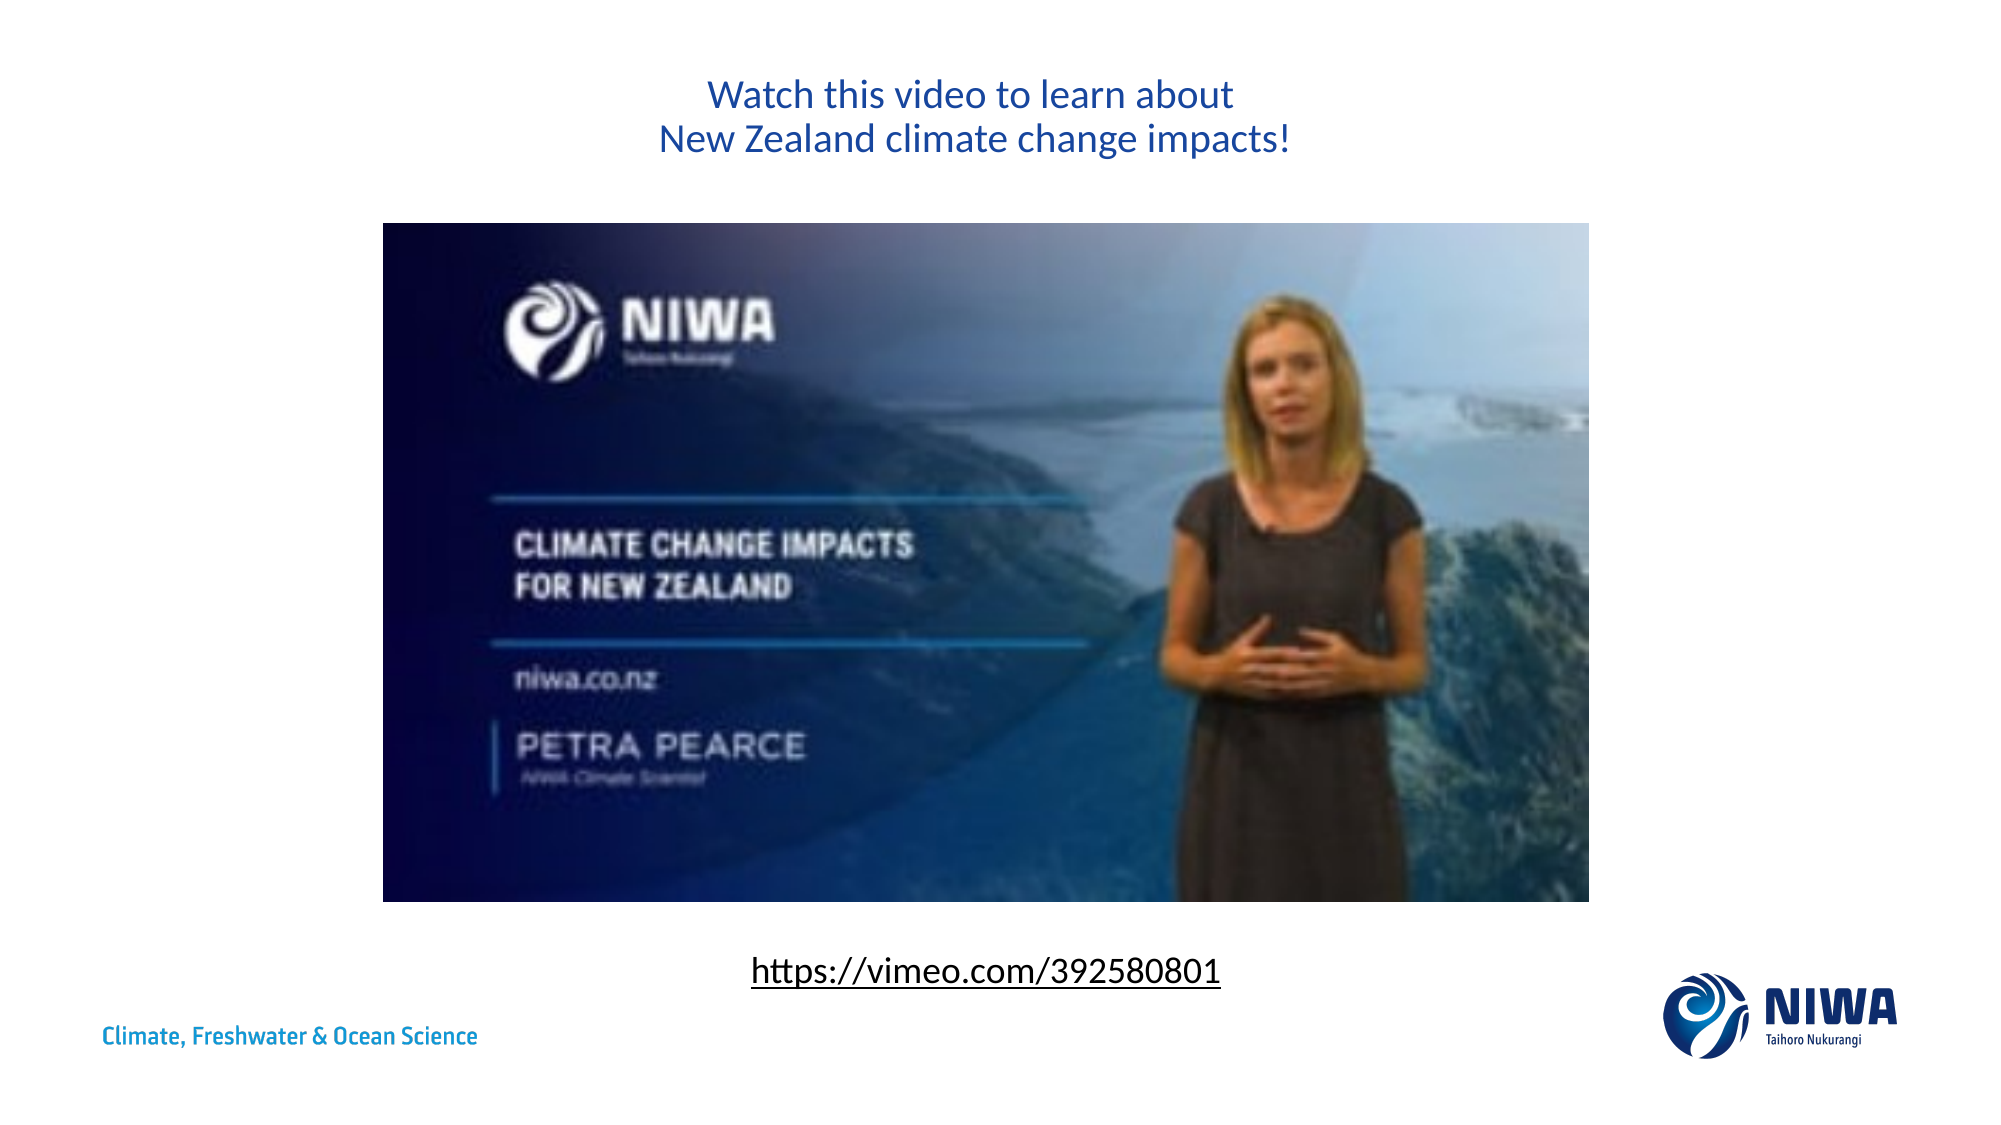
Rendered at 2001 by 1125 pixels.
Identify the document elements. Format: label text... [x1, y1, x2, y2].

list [382, 222, 1590, 903]
picture [103, 1025, 477, 1048]
text_box https://vimeo.com/392580801 [736, 939, 1245, 999]
picture [1663, 973, 1897, 1059]
title Watch this video to learn about New Zealand climate change impacts! [88, 64, 1863, 170]
